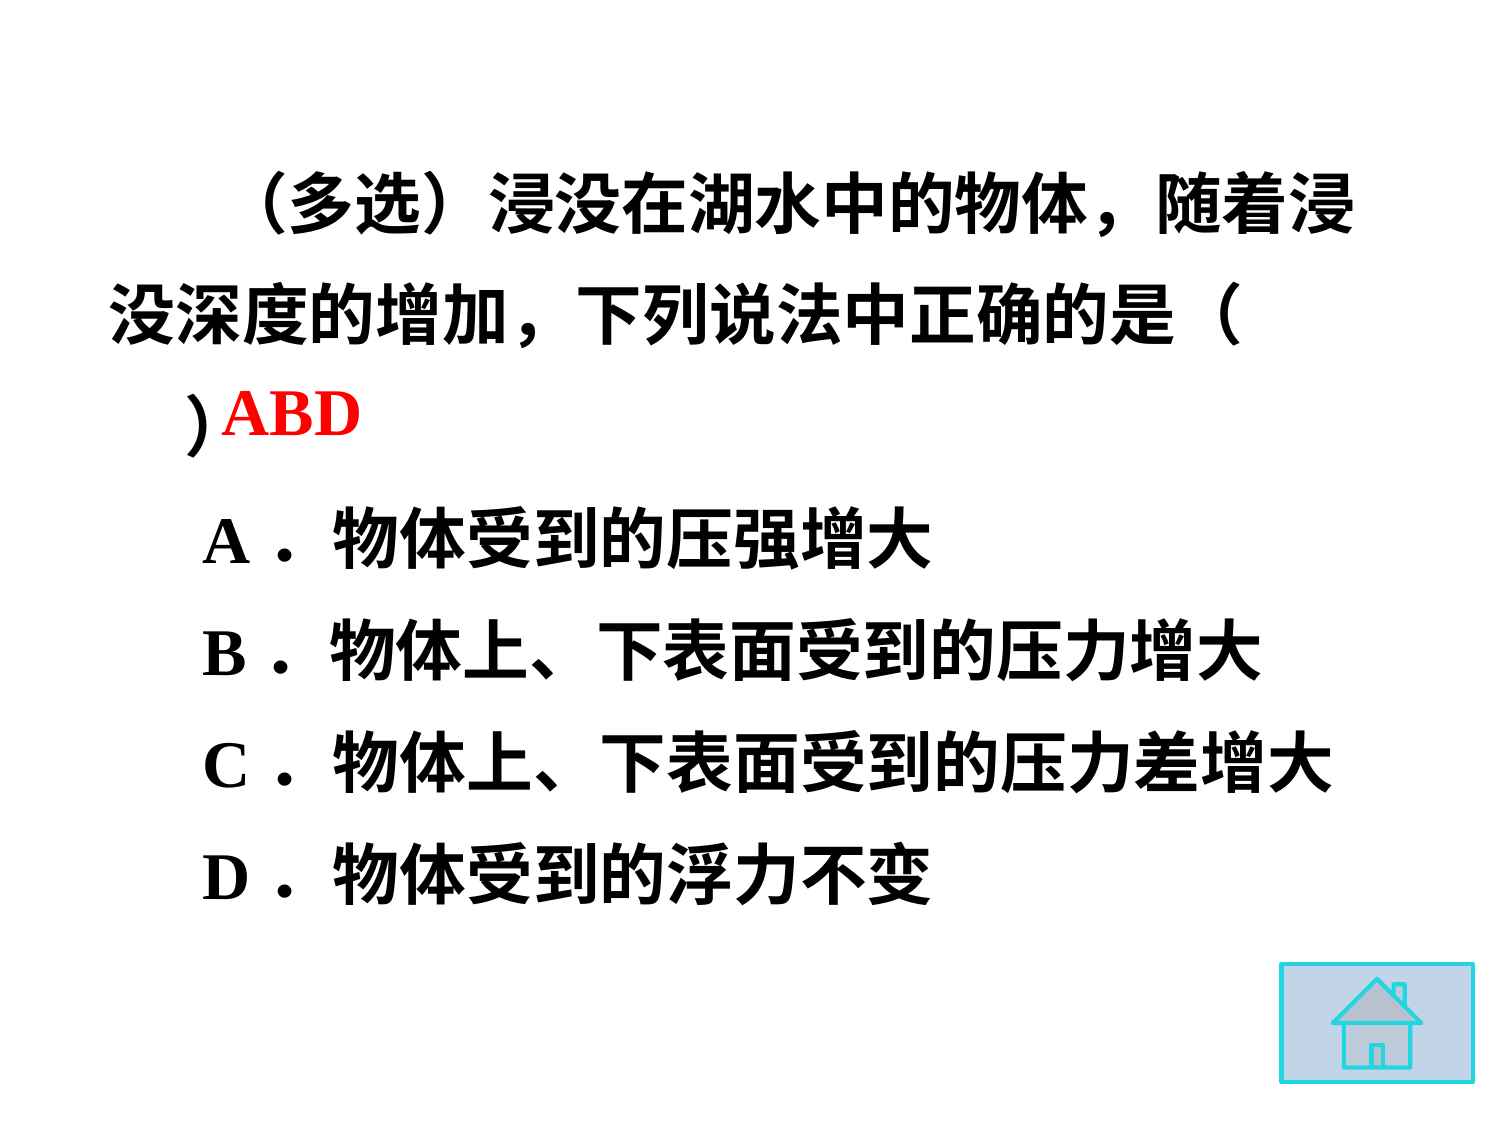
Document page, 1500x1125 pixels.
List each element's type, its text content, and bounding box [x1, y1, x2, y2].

text_box [1279, 962, 1475, 1084]
text_box （多选）浸没在湖水中的物体，随着浸没深度的增加，下列说法中正确的是（ ） A．物体受到的压强增大 B．物体上、下表面受到的压力增大 C．物体上、下表面受到的压力差增大 D．物体受到的浮力不变 [37, 122, 1410, 885]
text_box ABD [206, 361, 395, 457]
